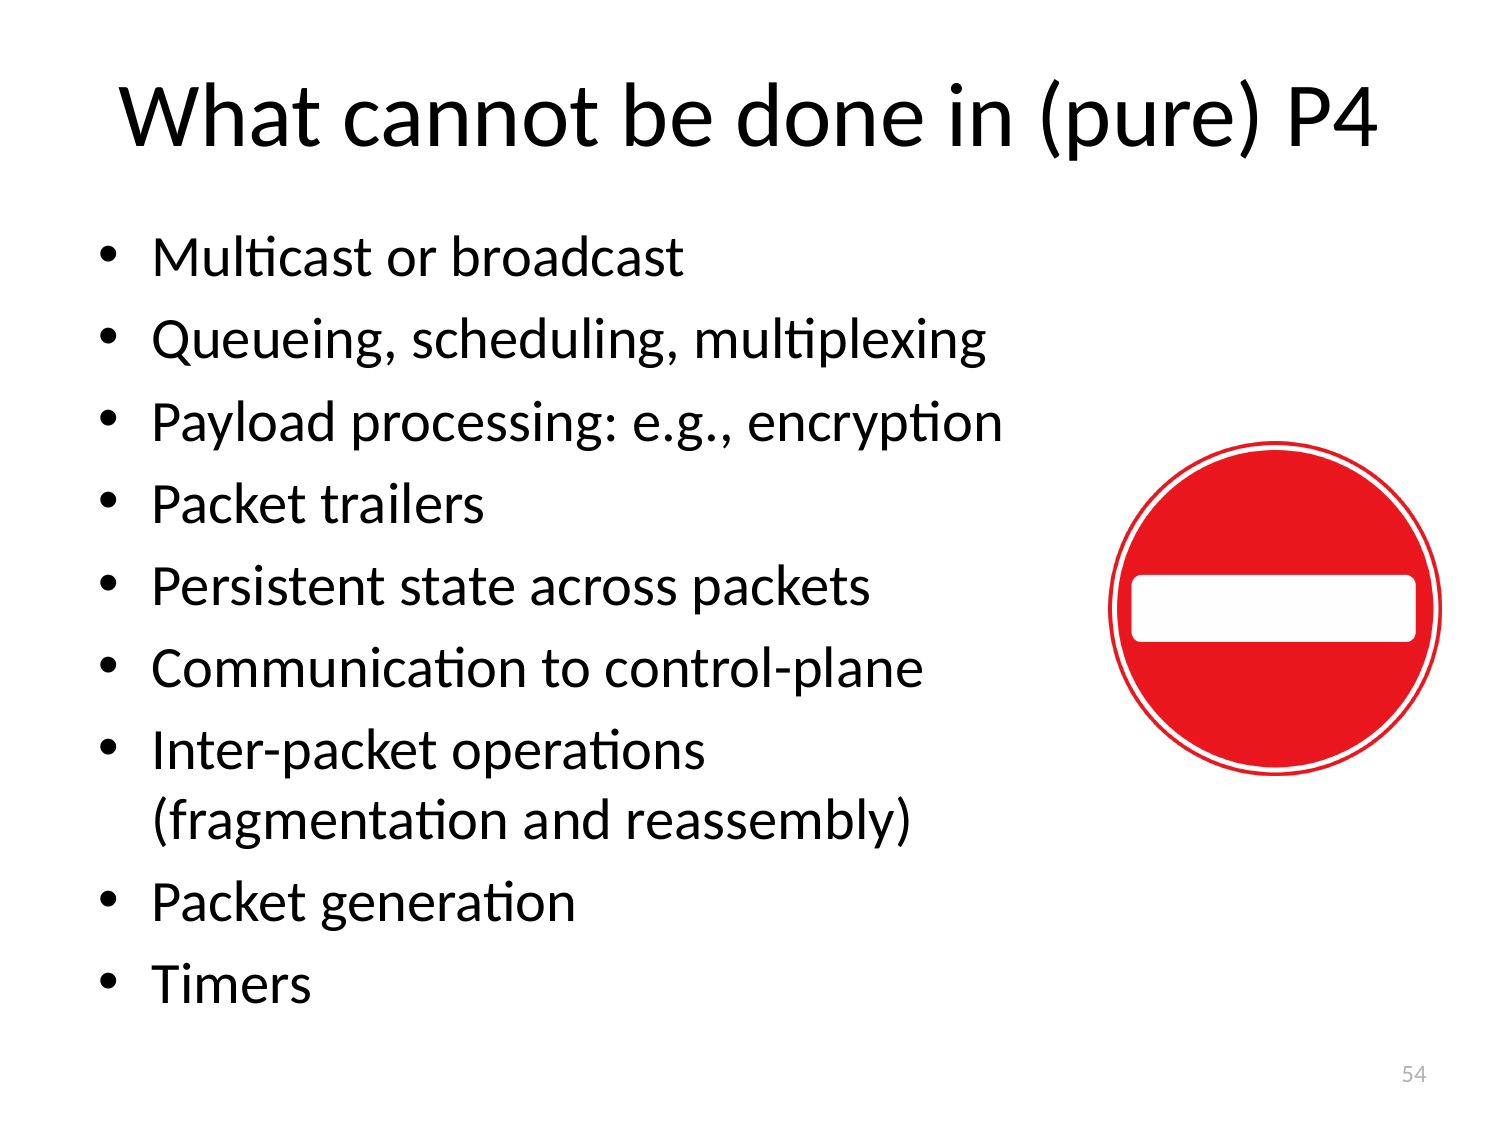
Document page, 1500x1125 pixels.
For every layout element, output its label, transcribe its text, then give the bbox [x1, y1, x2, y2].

title What cannot be done in (pure) P4 [75, 15, 1425, 204]
slide_number 54 [1285, 1042, 1442, 1103]
list Multicast or broadcast Queueing, scheduling, multiplexing Payload processing: e.g., encryption Packet trailers Persistent state across packets Communication to control-plane Inter-packet operations (fragmentation and reassembly) Packet generation Timers [83, 210, 1434, 1028]
picture [1107, 441, 1443, 777]
